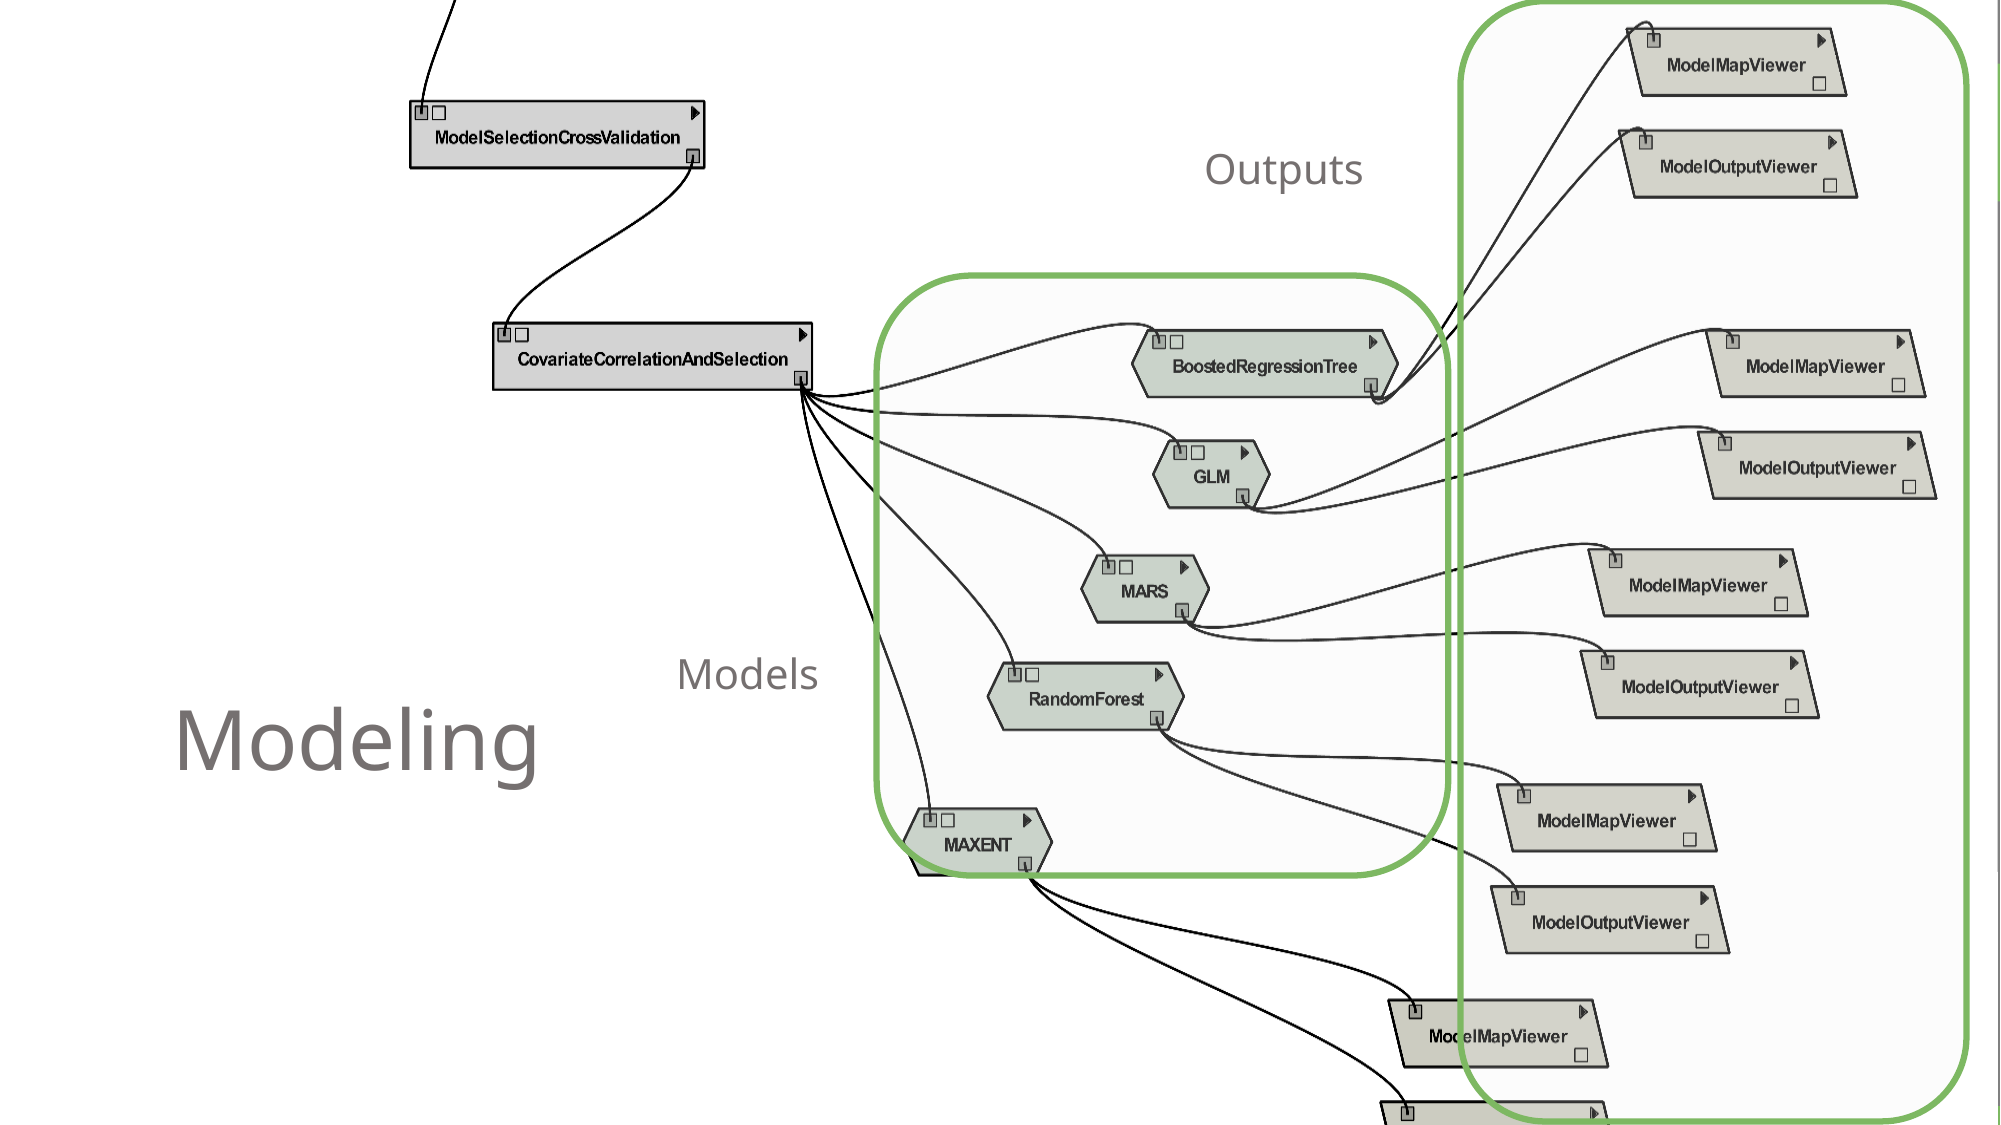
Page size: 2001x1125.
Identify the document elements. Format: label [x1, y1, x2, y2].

text_box [1967, 0, 2000, 1125]
picture [0, 0, 1965, 1125]
